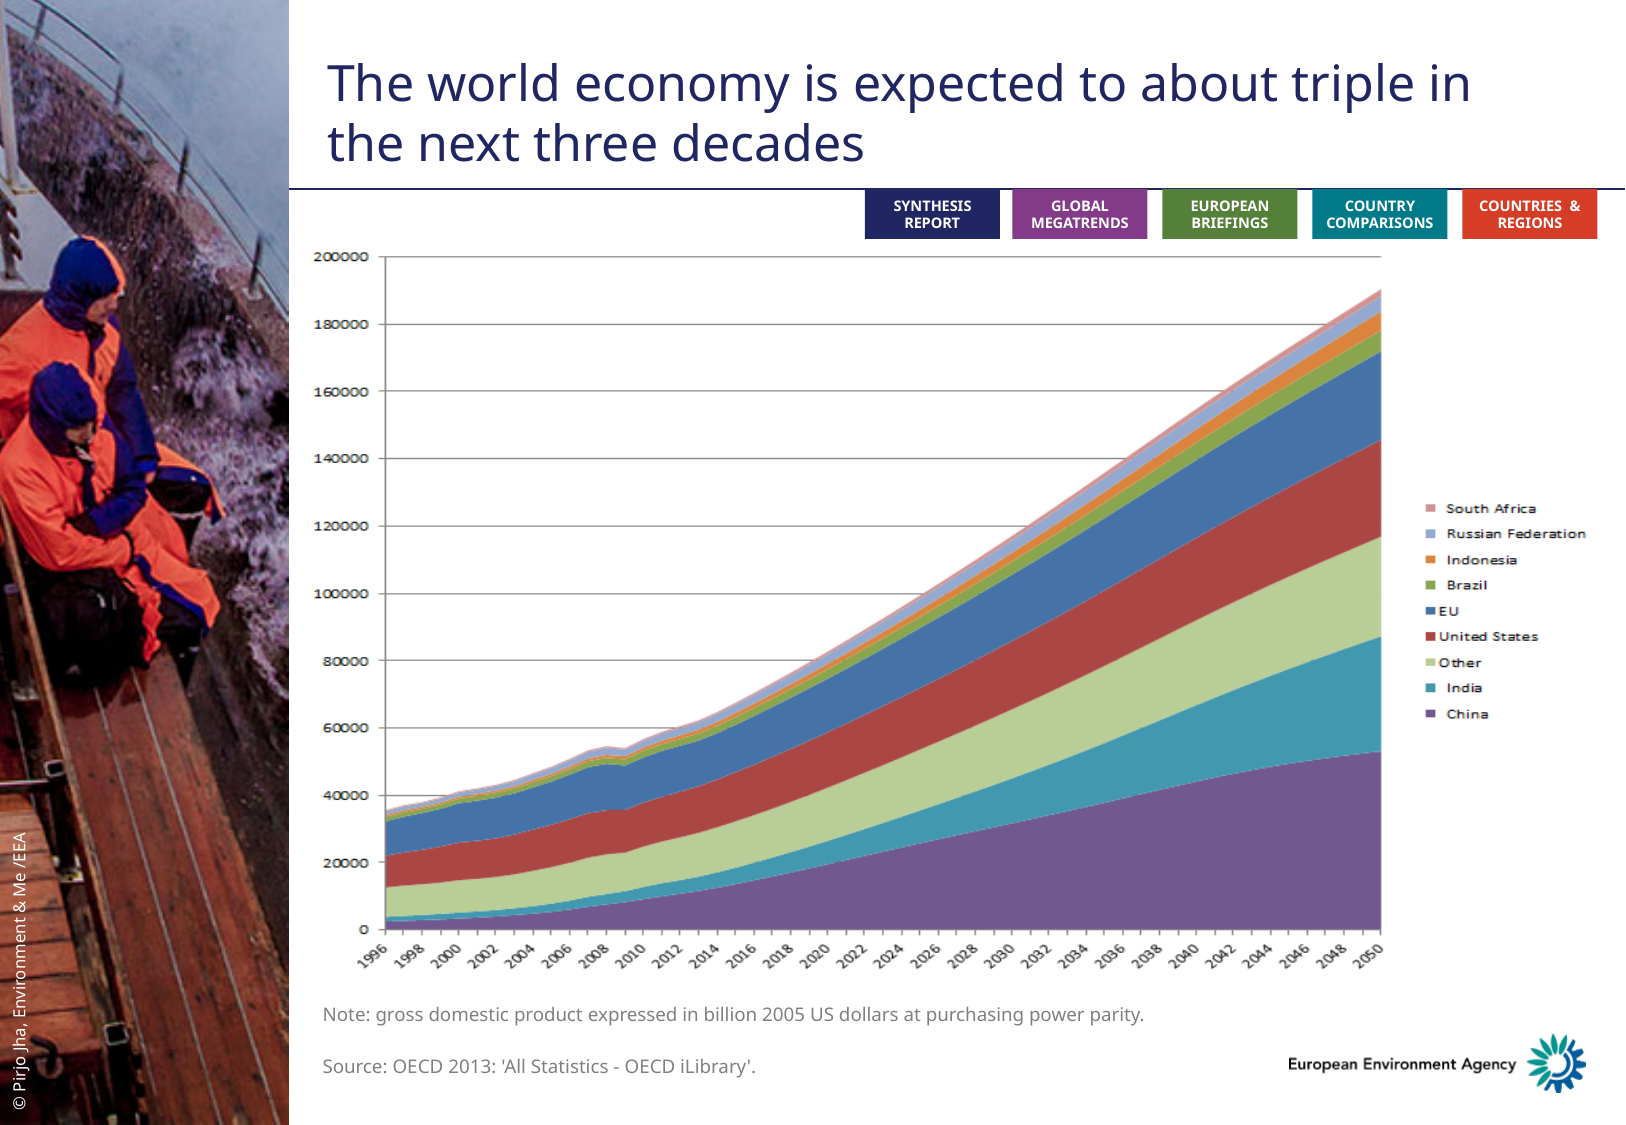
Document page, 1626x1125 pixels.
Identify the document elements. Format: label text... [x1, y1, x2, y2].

text_box Note: gross domestic product expressed in billion 2005 US dollars at purchasing power parity. Source: OECD 2013: 'All Statistics - OECD iLibrary'. [307, 995, 1525, 1125]
picture [1525, 1033, 1586, 1093]
picture [0, 0, 289, 1125]
picture [307, 245, 1593, 978]
list The world economy is expected to about triple in the next three decades [312, 30, 1525, 179]
